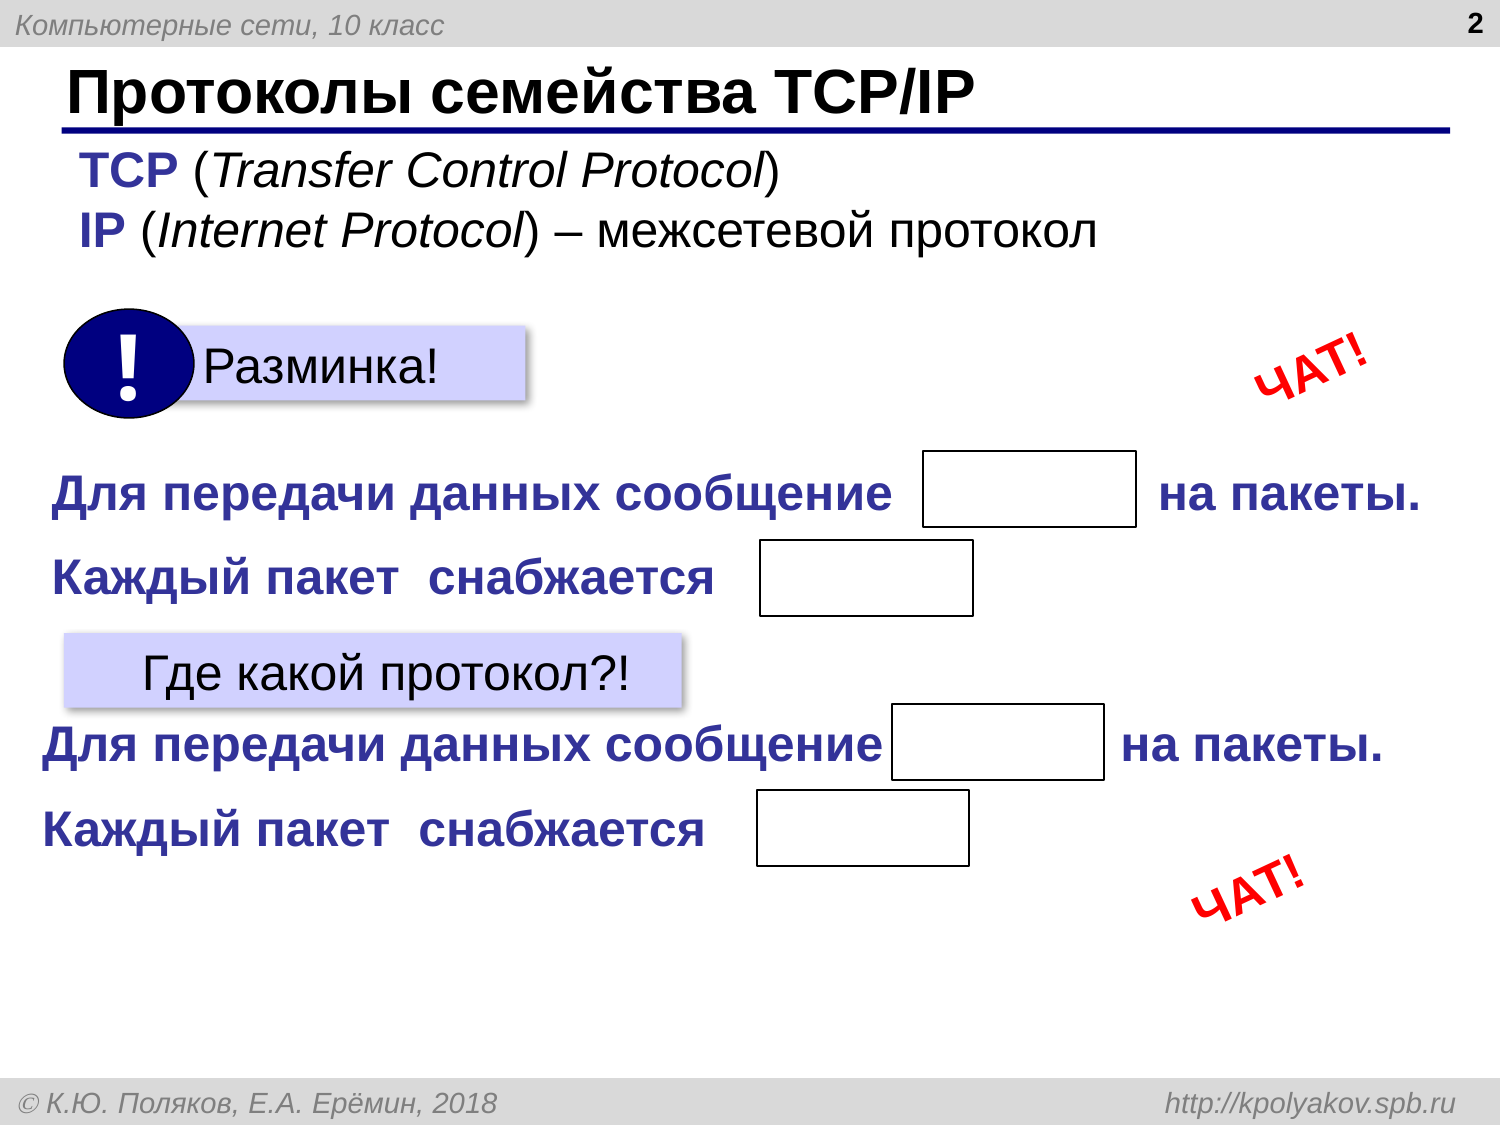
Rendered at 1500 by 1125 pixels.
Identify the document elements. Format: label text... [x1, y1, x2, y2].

text_box [760, 539, 973, 616]
text_box [923, 450, 1136, 527]
text_box Для передачи данных сообщение на пакеты. Каждый пакет снабжается [27, 704, 1448, 864]
text_box ЧАТ! [1135, 810, 1360, 969]
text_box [63, 308, 526, 419]
text_box Где какой протокол?! [63, 633, 682, 708]
text_box Для передачи данных сообщение на пакеты. Каждый пакет снабжается [36, 452, 1458, 613]
text_box ЧАТ! [1198, 288, 1423, 447]
text_box TCP (Transfer Control Protocol) IP (Internet Protocol) – межсетевой протокол [64, 129, 1450, 265]
slide_number 2 [1148, 1, 1500, 75]
text_box [756, 790, 970, 866]
title Протоколы семейства TCP/IP [51, 49, 1425, 127]
text_box [891, 704, 1105, 780]
